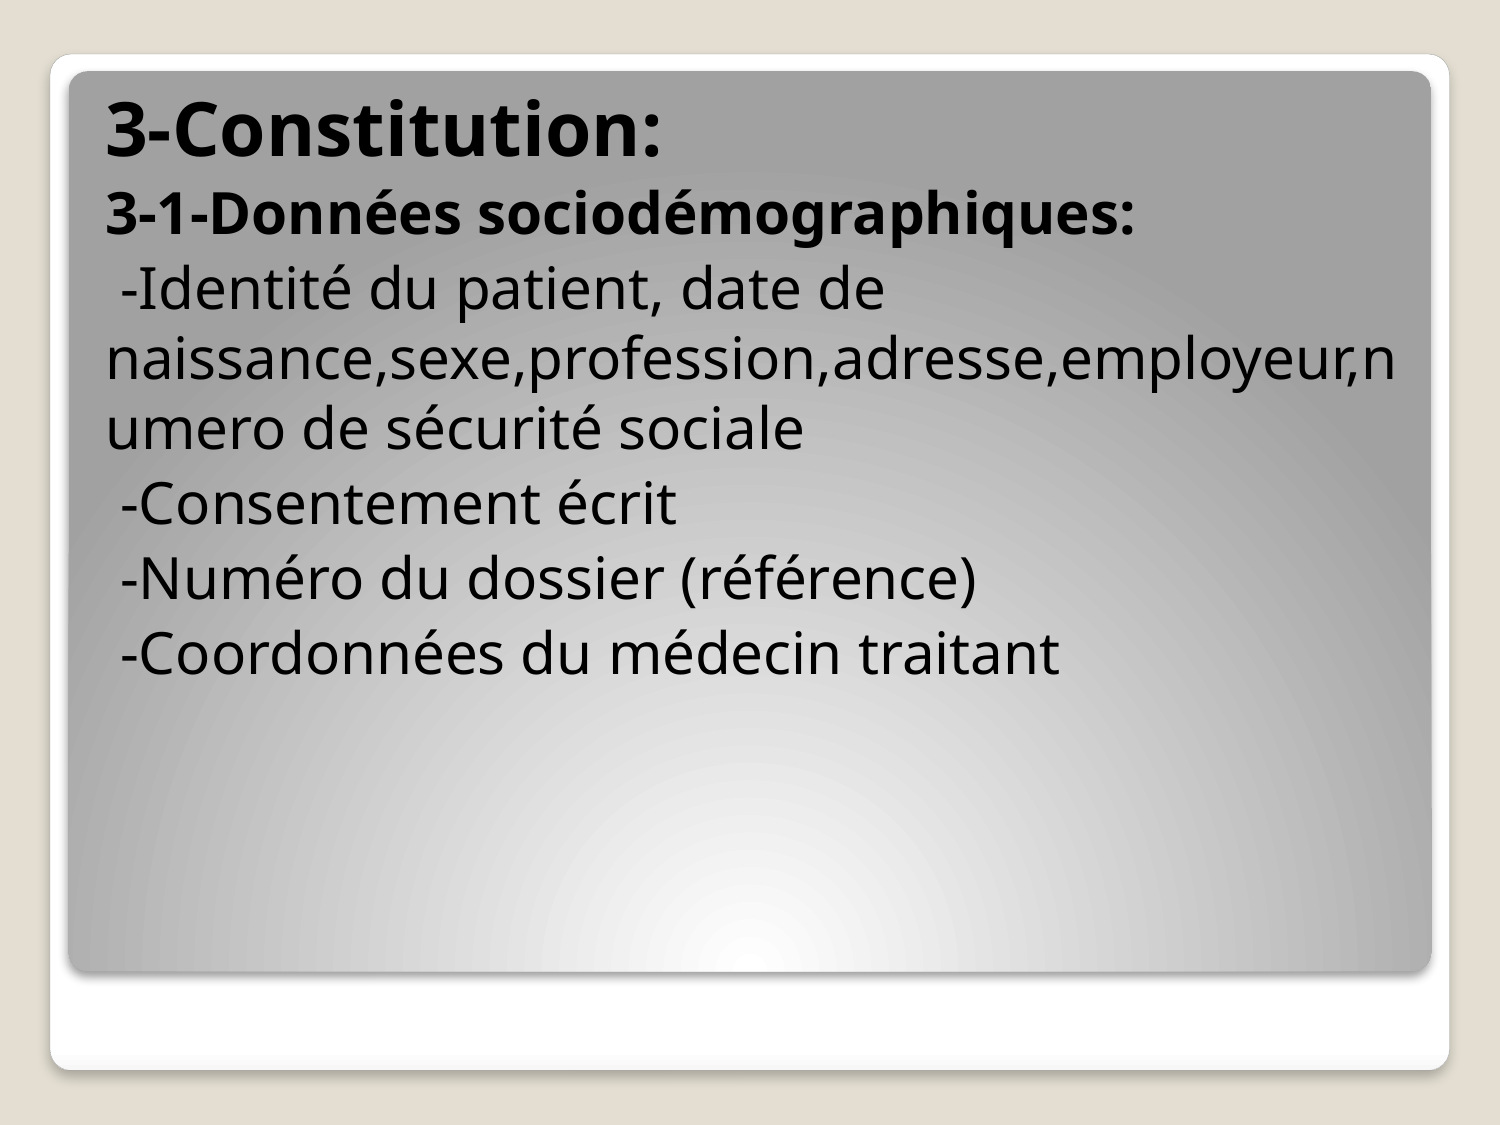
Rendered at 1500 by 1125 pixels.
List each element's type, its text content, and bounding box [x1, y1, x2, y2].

list 3-Constitution: 3-1-Données sociodémographiques: -Identité du patient, date de naissance,sexe,profession,adresse,employeur,numero de sécurité sociale -Consentement écrit -Numéro du dossier (référence) -Coordonnées du médecin traitant [75, 66, 1425, 1071]
